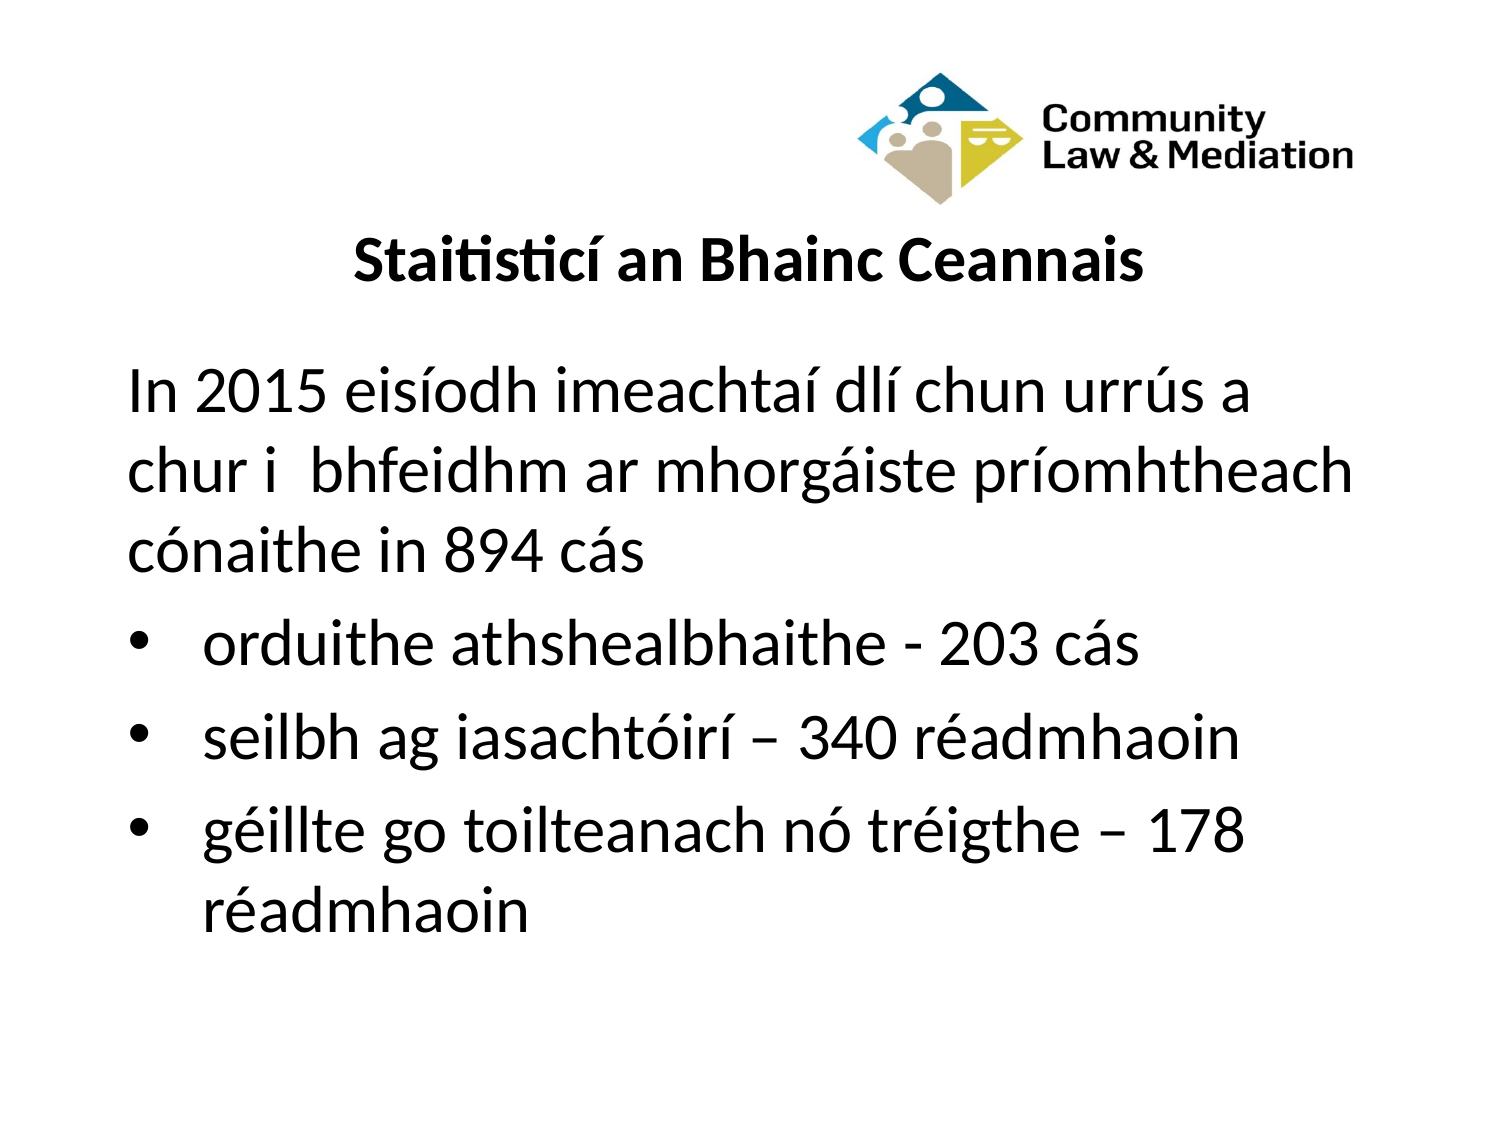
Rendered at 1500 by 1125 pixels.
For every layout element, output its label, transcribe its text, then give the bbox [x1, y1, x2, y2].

picture [856, 67, 1353, 208]
title Staitisticí an Bhainc Ceannais [112, 208, 1388, 303]
subtitle In 2015 eisíodh imeachtaí dlí chun urrús a chur i bhfeidhm ar mhorgáiste príomhtheach cónaithe in 894 cás orduithe athshealbhaithe - 203 cás seilbh ag iasachtóirí – 340 réadmhaoin géillte go toilteanach nó tréigthe – 178 réadmhaoin [112, 338, 1388, 1083]
